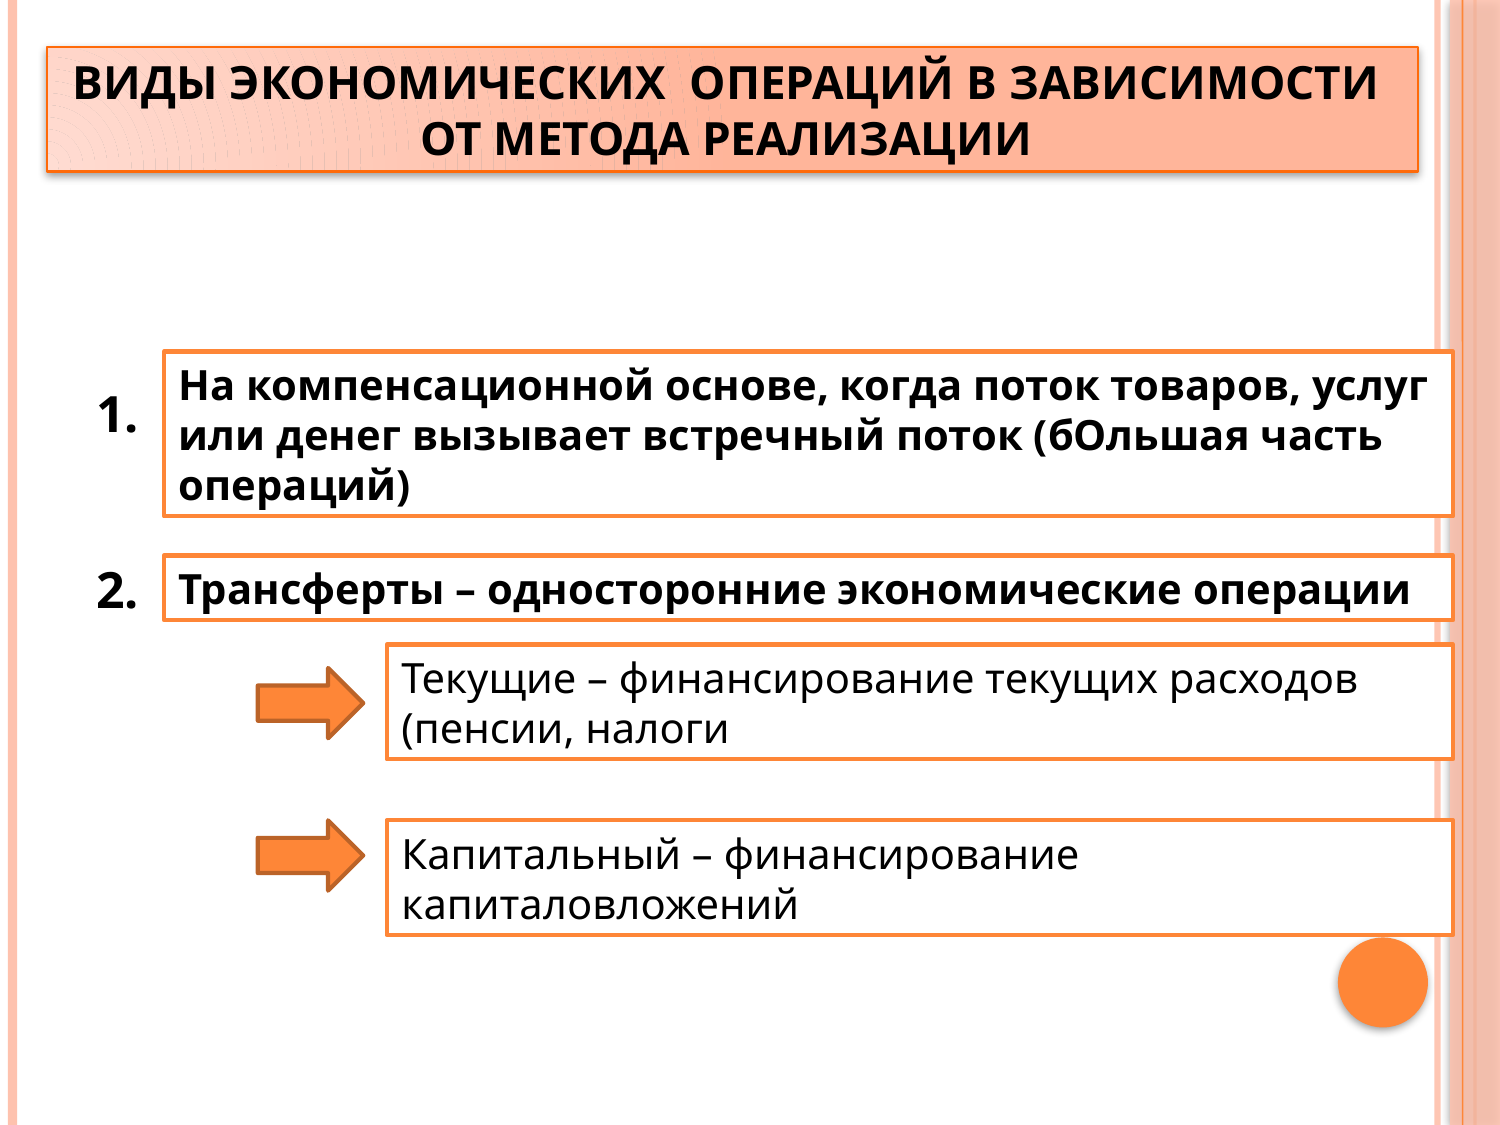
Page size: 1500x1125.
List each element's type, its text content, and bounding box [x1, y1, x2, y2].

text_box Капитальный – финансирование капиталовложений [385, 818, 1455, 937]
text_box [255, 818, 366, 893]
text_box 1. [81, 374, 168, 450]
text_box 2. [81, 550, 168, 626]
text_box ВИДЫ ЭКОНОМИЧЕСКИХ ОПЕРАЦИЙ В ЗАВИСИМОСТИ ОТ МЕТОДА РЕАЛИЗАЦИИ [46, 46, 1419, 173]
text_box [255, 666, 366, 741]
text_box Текущие – финансирование текущих расходов (пенсии, налоги [385, 642, 1455, 761]
text_box На компенсационной основе, когда поток товаров, услуг или денег вызывает встречный поток (бОльшая часть операций) [162, 349, 1455, 518]
text_box Трансферты – односторонние экономические операции [168, 553, 1455, 622]
